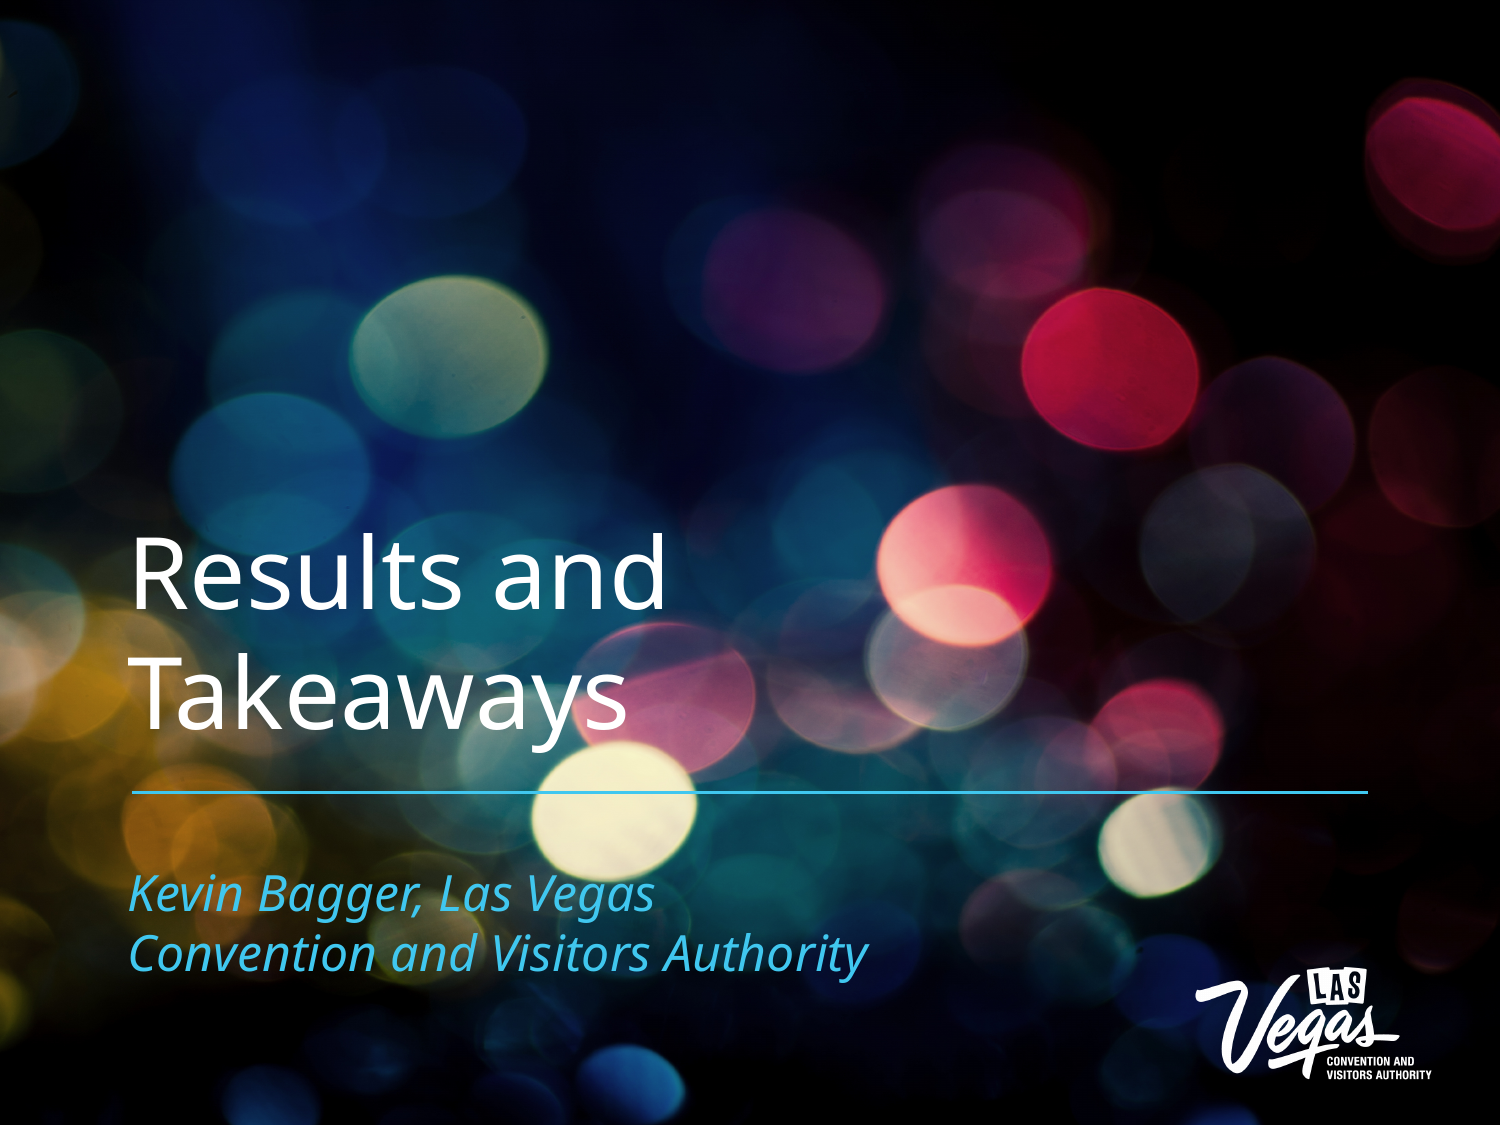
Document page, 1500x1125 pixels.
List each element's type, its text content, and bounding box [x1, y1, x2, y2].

title Results and Takeaways [112, 510, 1038, 765]
picture [0, 0, 1500, 1125]
subtitle Kevin Bagger, Las Vegas Convention and Visitors Authority [112, 846, 898, 1018]
